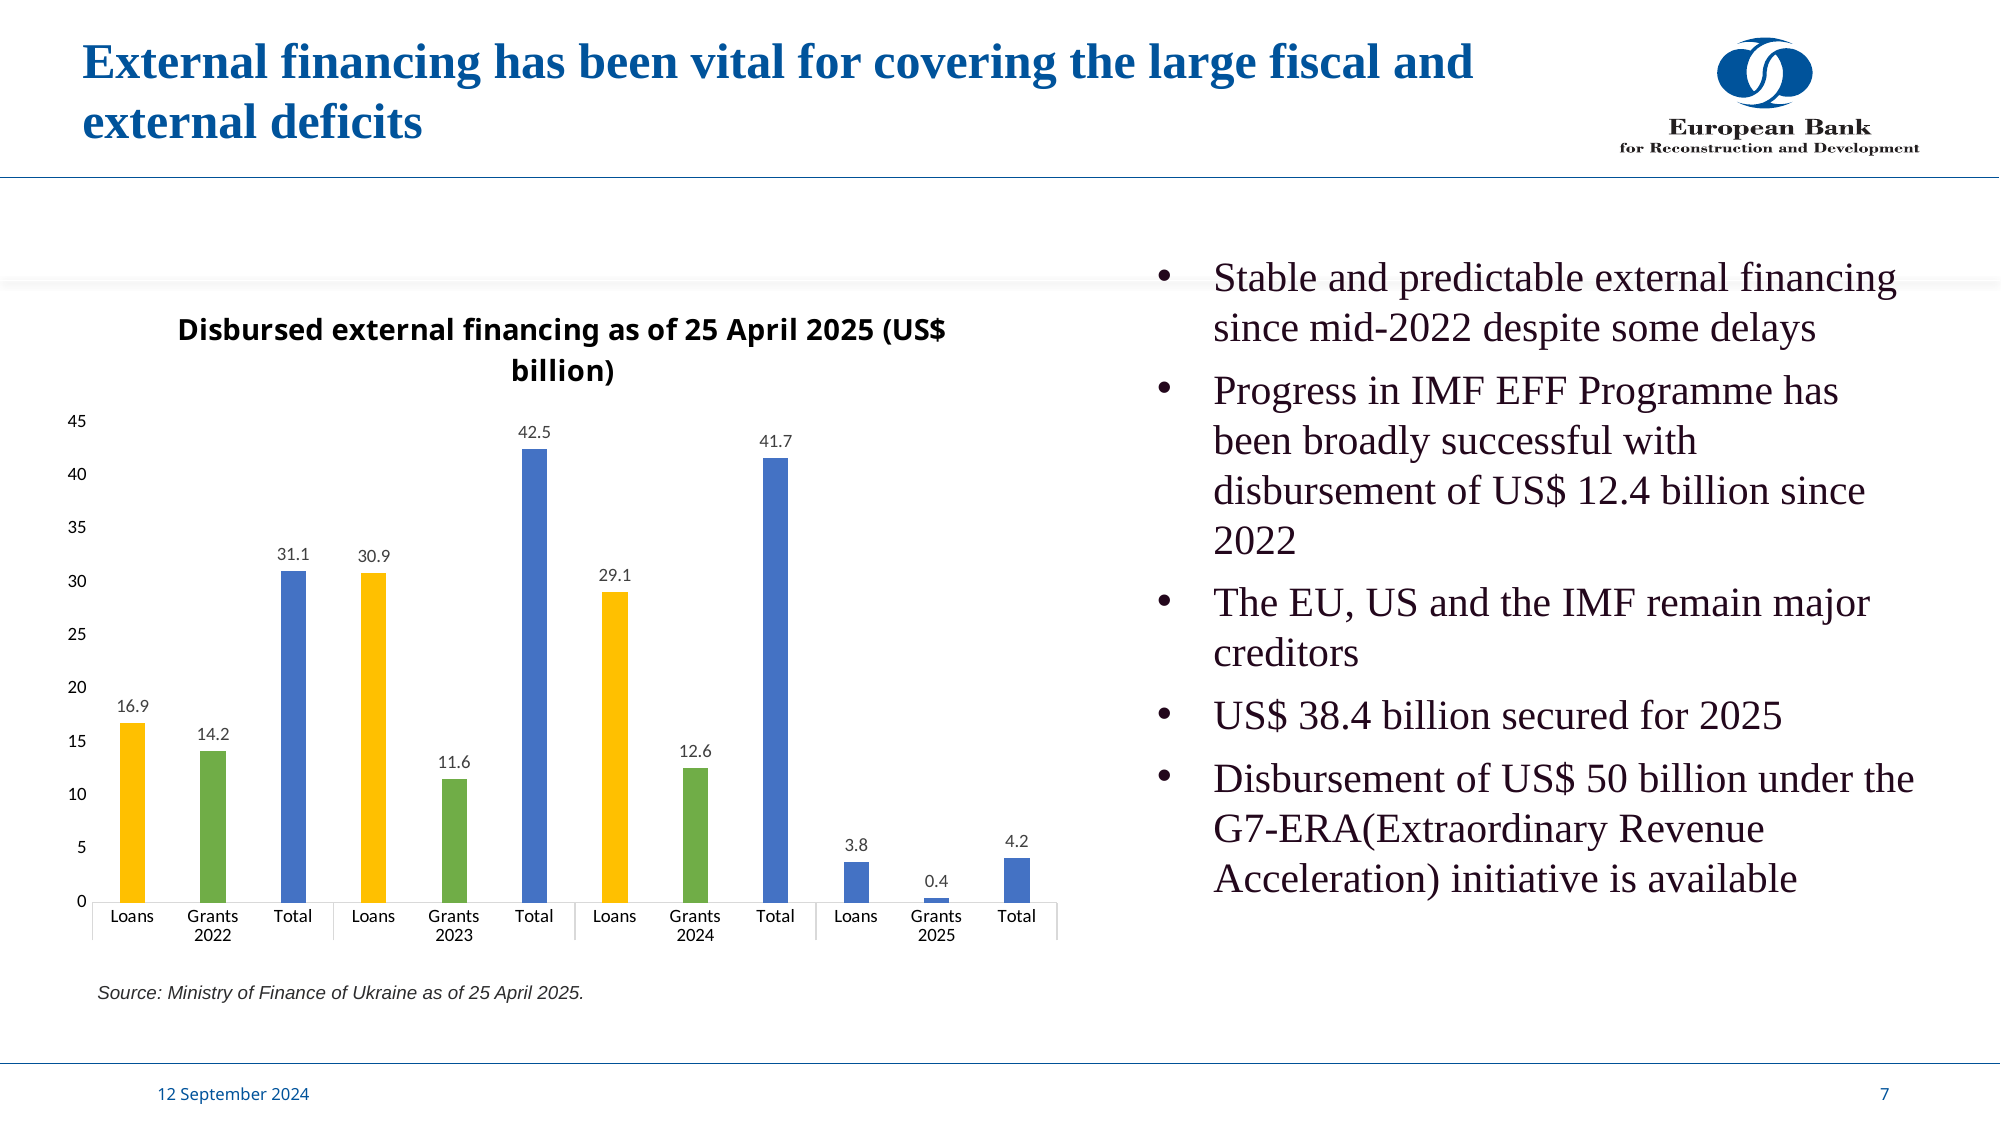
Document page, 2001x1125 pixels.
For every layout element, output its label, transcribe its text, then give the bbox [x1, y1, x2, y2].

title External financing has been vital for covering the large fiscal and external deficits [82, 0, 1608, 178]
text_box Source: Ministry of Finance of Ukraine as of 25 April 2025. [82, 973, 1027, 1012]
slide_number 7 [1810, 1062, 1890, 1125]
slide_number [157, 1062, 567, 1125]
text_box Stable and predictable external financing since mid-2022 despite some delays Progress in IMF EFF Programme has been broadly successful with disbursement of US$ 12.4 billion since 2022 The EU, US and the IMF remain major creditors US$ 38.4 billion secured for 2025 Disbursement of US$ 50 billion under the G7-ERA(Extraordinary Revenue Acceleration) initiative is available [1142, 242, 1940, 908]
chart [46, 278, 1079, 961]
footer [708, 1062, 1339, 1125]
